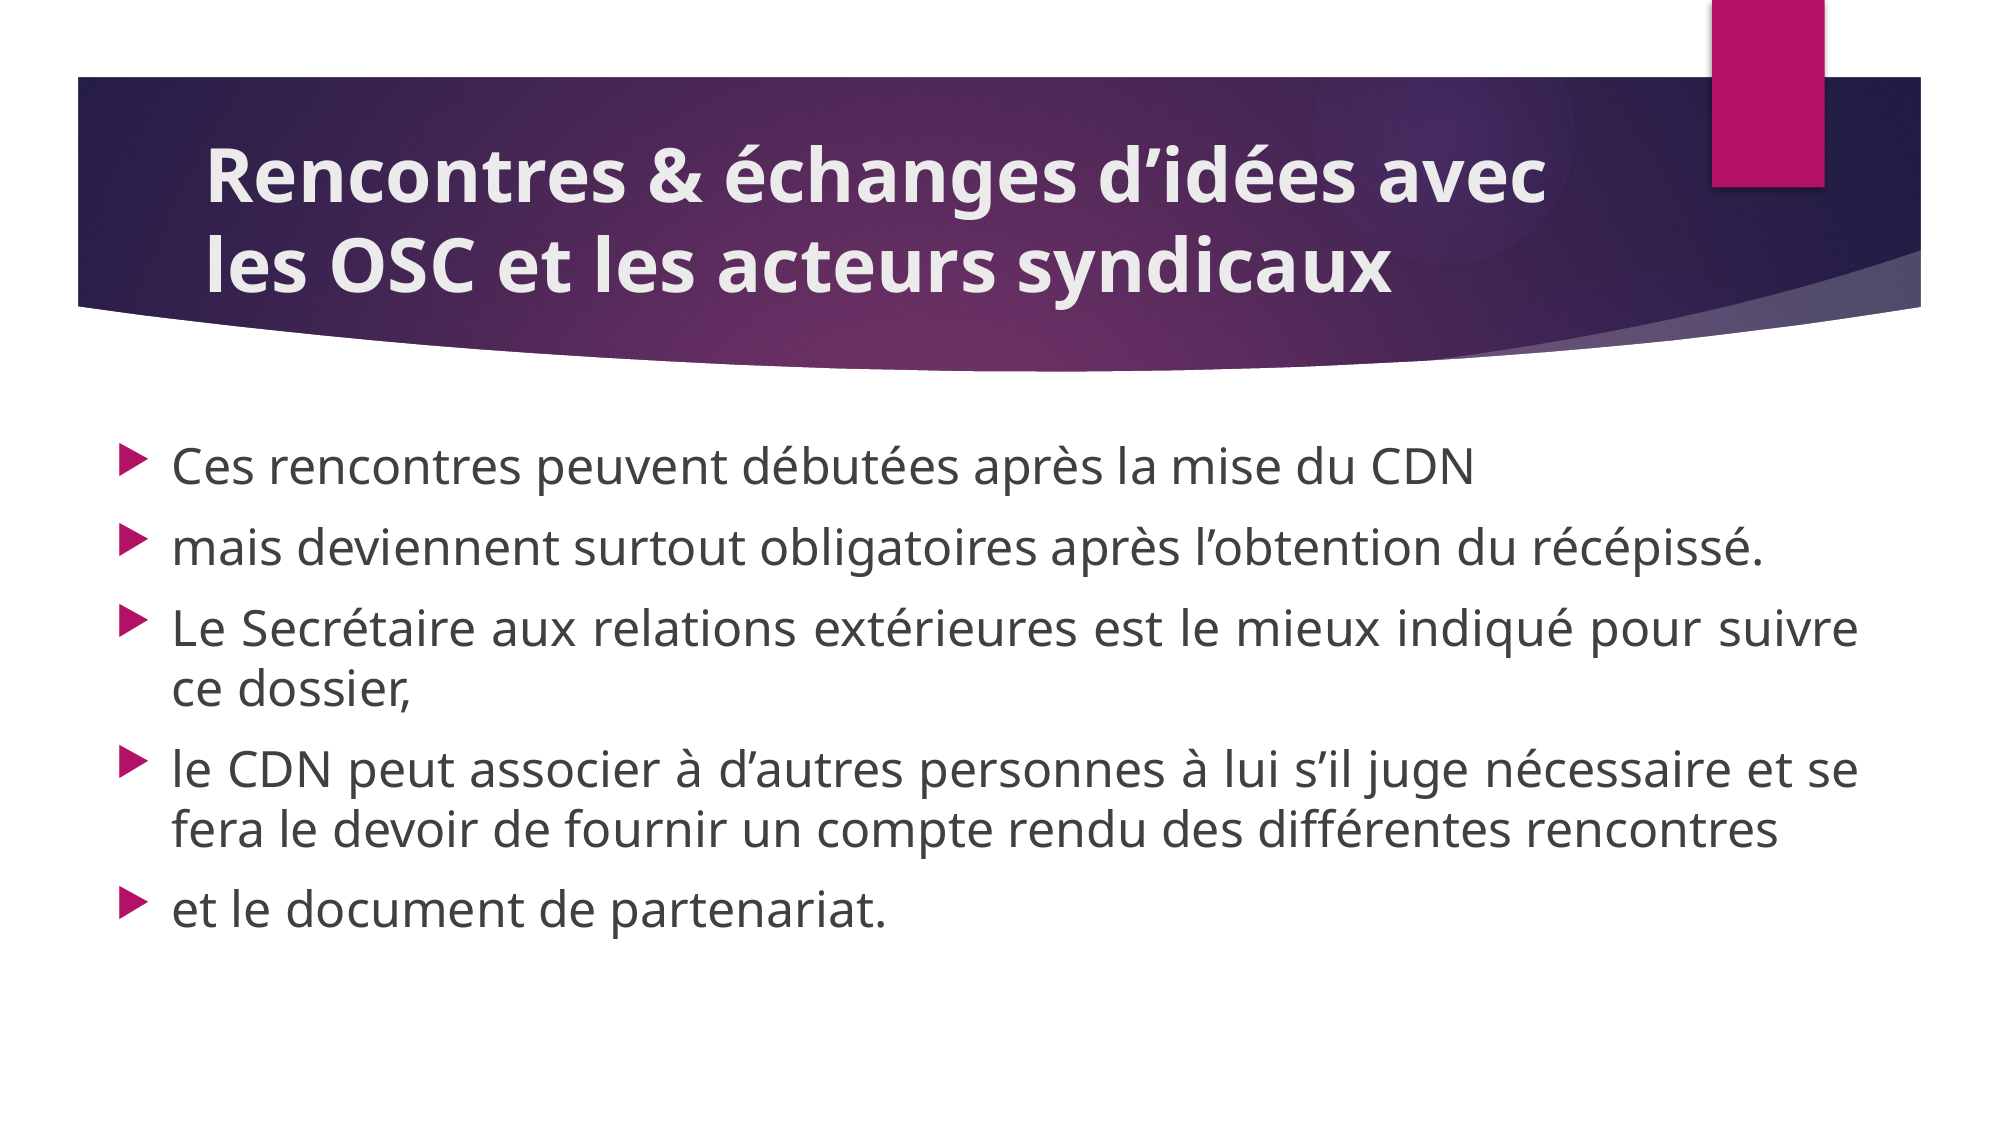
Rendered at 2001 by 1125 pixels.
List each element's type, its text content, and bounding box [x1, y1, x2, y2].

title Rencontres & échanges d’idées avec les OSC et les acteurs syndicaux [189, 159, 1627, 276]
list Ces rencontres peuvent débutées après la mise du CDN mais deviennent surtout obligatoires après l’obtention du récépissé. Le Secrétaire aux relations extérieures est le mieux indiqué pour suivre ce dossier, le CDN peut associer à d’autres personnes à lui s’il juge nécessaire et se fera le devoir de fournir un compte rendu des différentes rencontres et le document de partenariat. [100, 427, 1876, 988]
